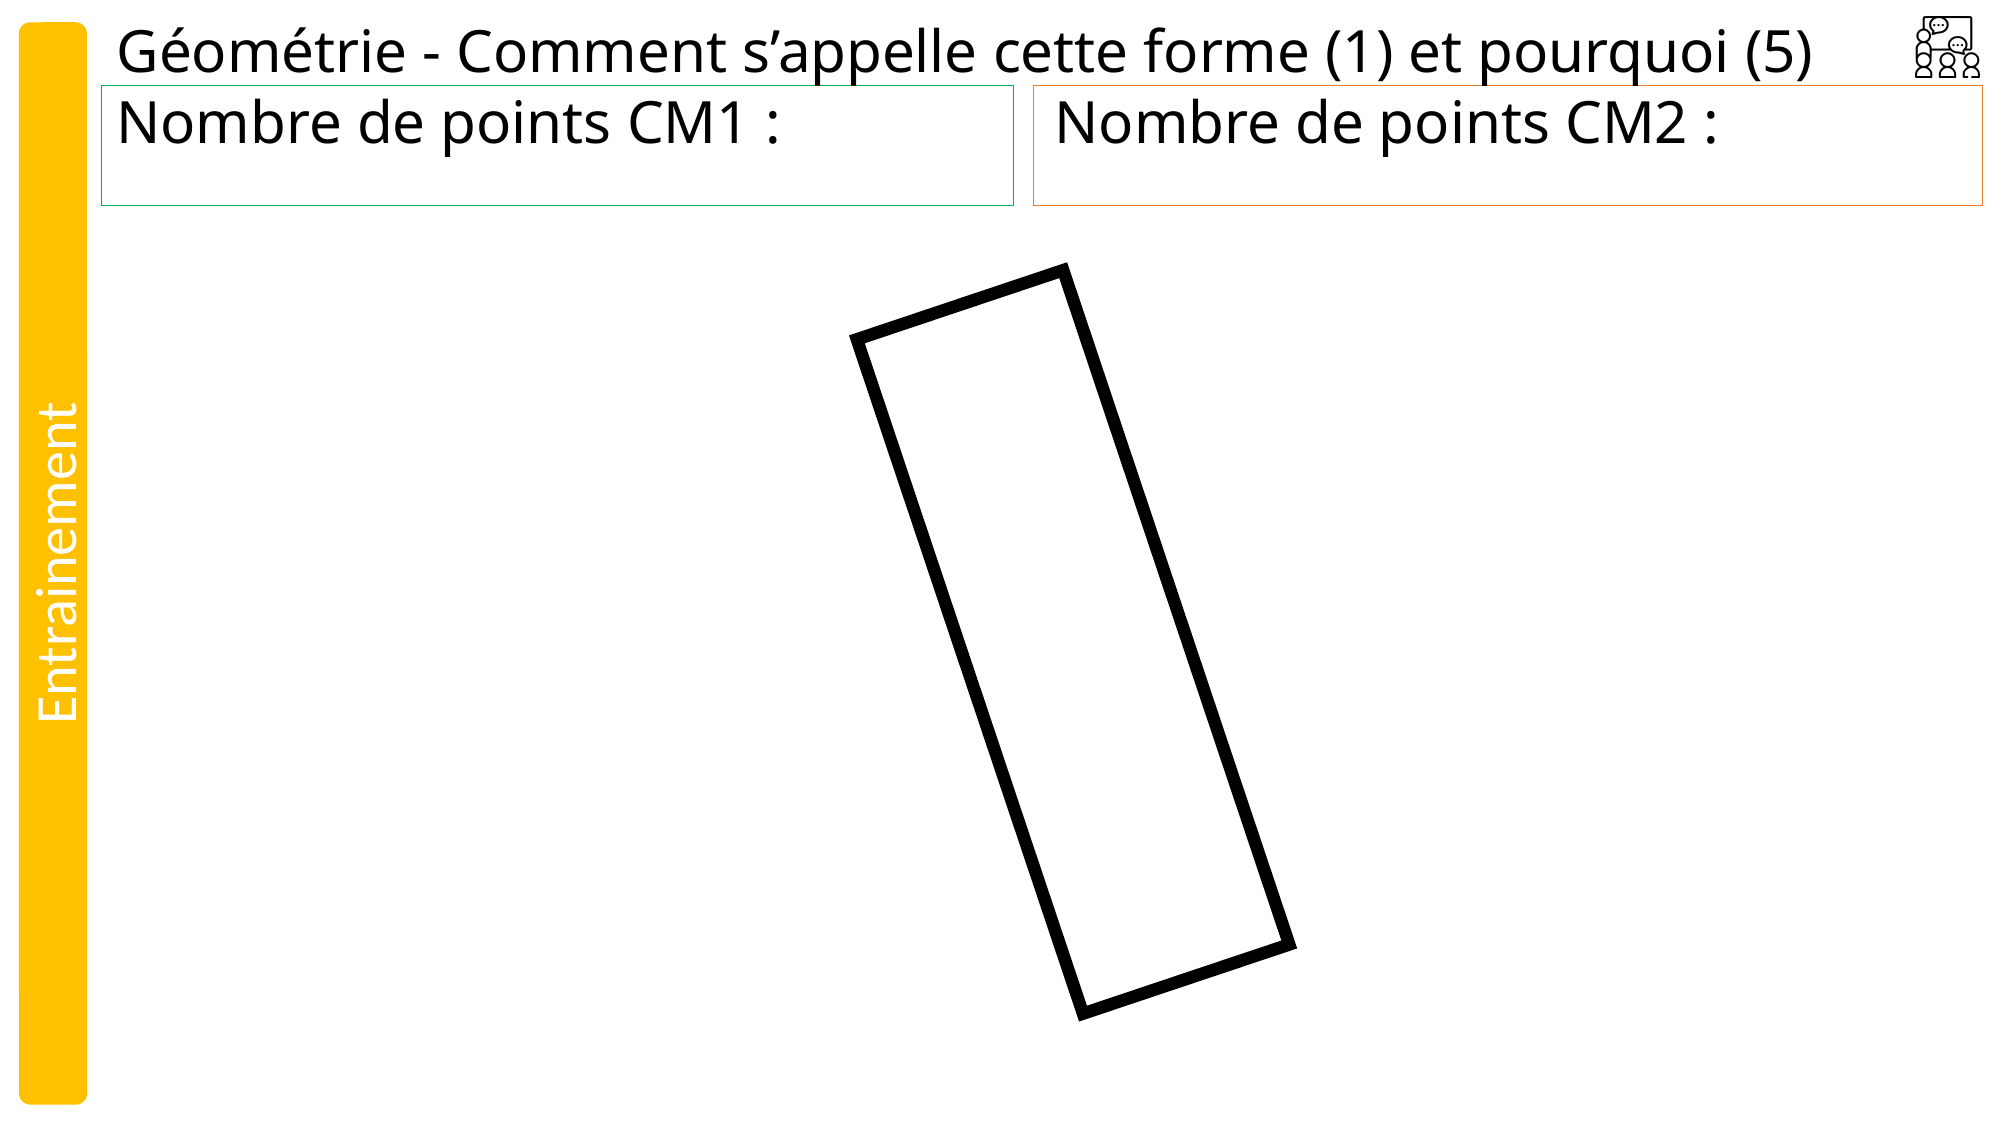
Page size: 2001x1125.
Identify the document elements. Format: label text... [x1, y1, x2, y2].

picture [1915, 16, 1980, 78]
text_box Nombre de points CM1 : [101, 92, 1014, 206]
text_box Entrainement [17, 21, 89, 1106]
text_box Géométrie - Comment s’appelle cette forme (1) et pourquoi (5) [101, 6, 1888, 92]
text_box Nombre de points CM2 : [1033, 85, 1983, 206]
text_box [855, 268, 1291, 1015]
